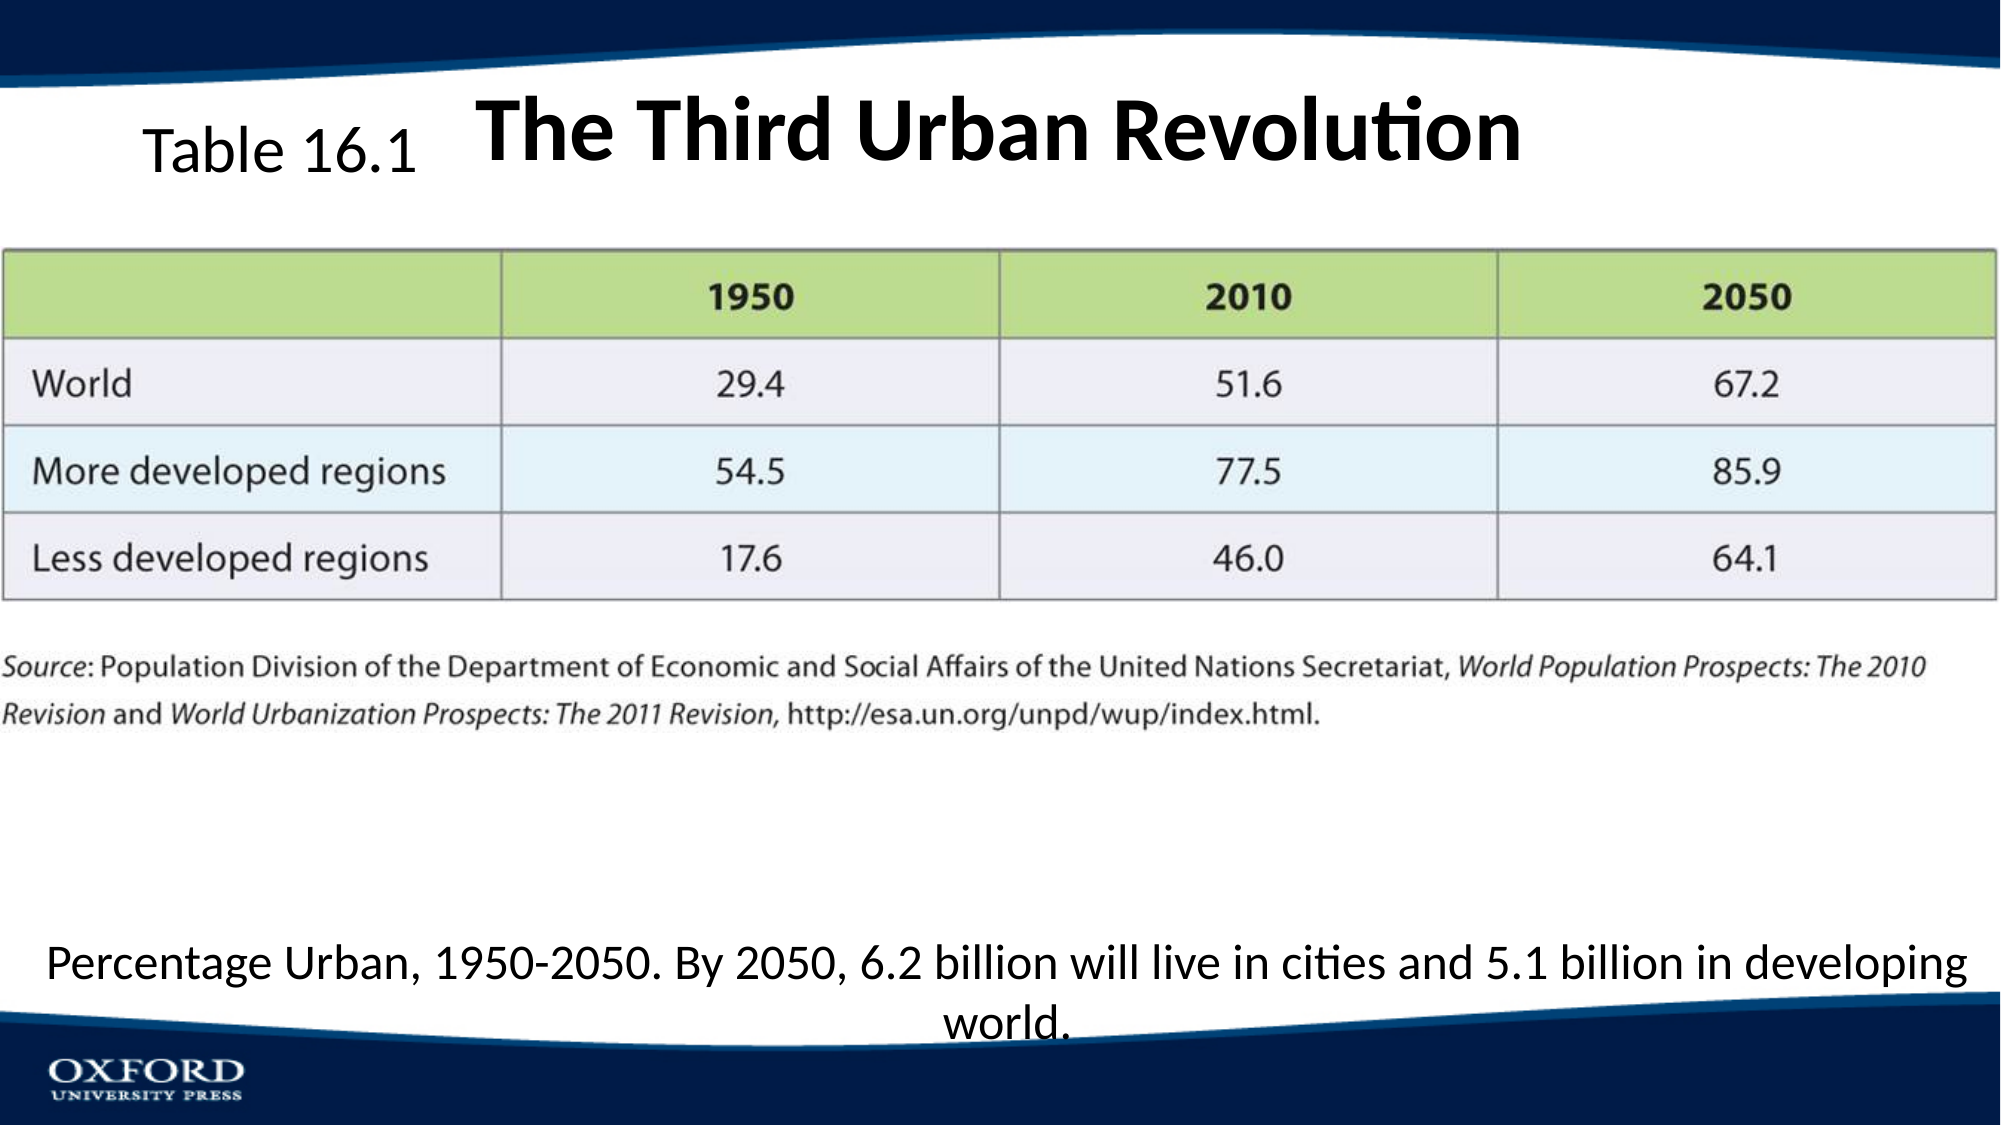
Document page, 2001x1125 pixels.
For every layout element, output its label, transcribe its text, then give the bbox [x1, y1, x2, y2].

title The Third Urban Revolution [50, 59, 1950, 188]
picture [0, 0, 2001, 1125]
text_box Percentage Urban, 1950-2050. By 2050, 6.2 billion will live in cities and 5.1 billion in developing world. [0, 922, 2000, 1125]
list Table 16.1 [127, 98, 439, 208]
